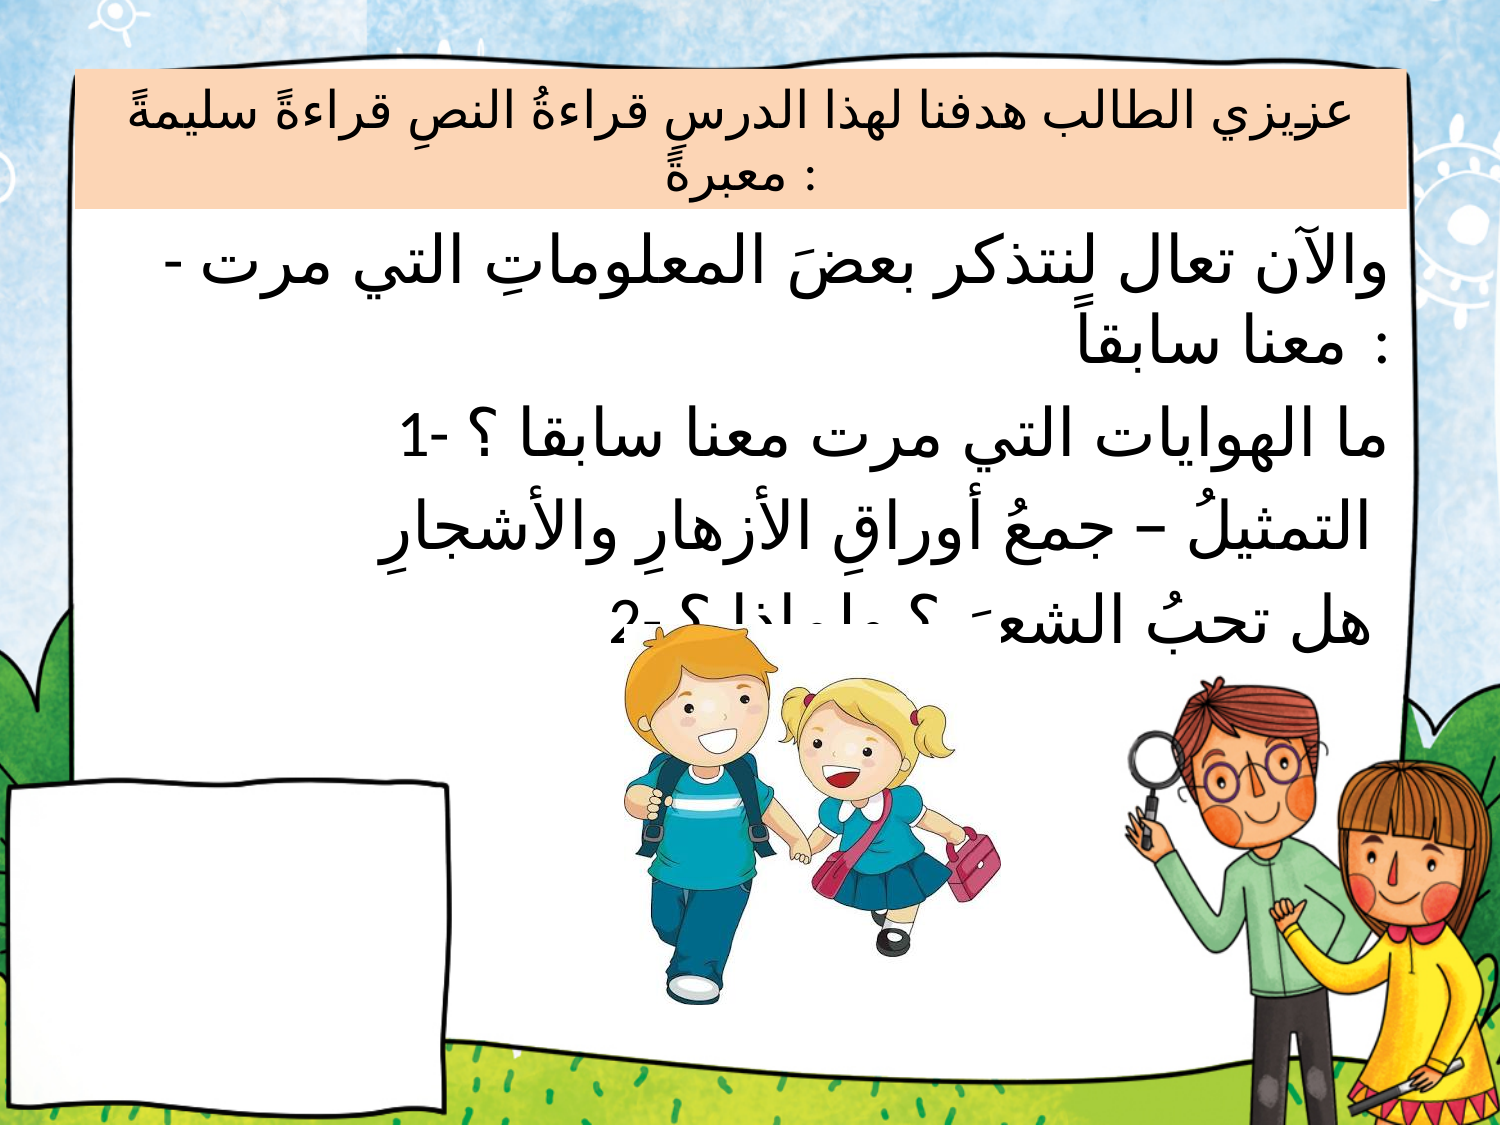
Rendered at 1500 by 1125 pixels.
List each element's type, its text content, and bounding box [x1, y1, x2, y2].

list - والآن تعال لنتذكر بعضَ المعلوماتِ التي مرت معنا سابقاً : 1- ما الهوايات التي مرت معنا سابقا ؟ التمثيلُ – جمعُ أوراقِ الأزهارِ والأشجارِ 2- هل تحبُ الشعرَ ؟ ولماذا ؟ [75, 208, 1407, 1005]
picture [0, 0, 1500, 1125]
title عزيزي الطالب هدفنا لهذا الدرسِ قراءةُ النصِ قراءةً سليمةً معبرةً : [75, 68, 1407, 208]
